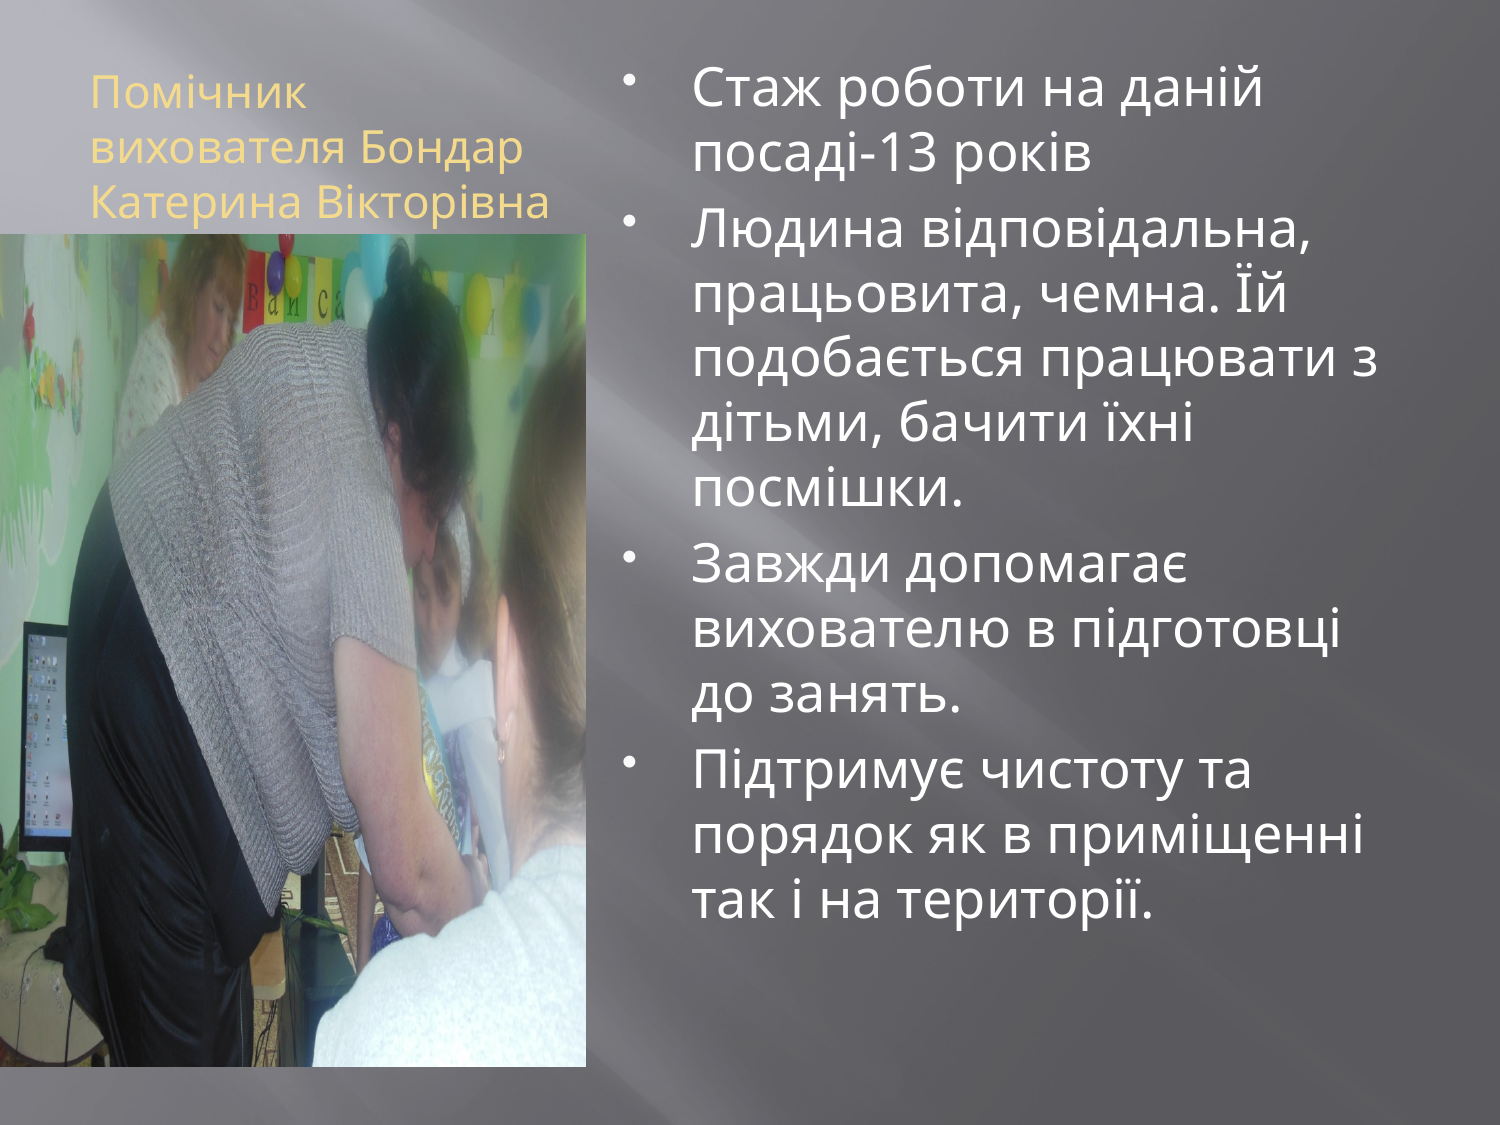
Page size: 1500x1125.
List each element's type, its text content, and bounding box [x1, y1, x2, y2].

title Помічник вихователя Бондар Катерина Вікторівна [75, 44, 569, 234]
list Стаж роботи на даній посаді-13 років Людина відповідальна, працьовита, чемна. Їй подобається працювати з дітьми, бачити їхні посмішки. Завжди допомагає вихователю в підготовці до занять. Підтримує чистоту та порядок як в приміщенні так і на території. [586, 44, 1425, 1005]
picture [0, 234, 587, 1067]
